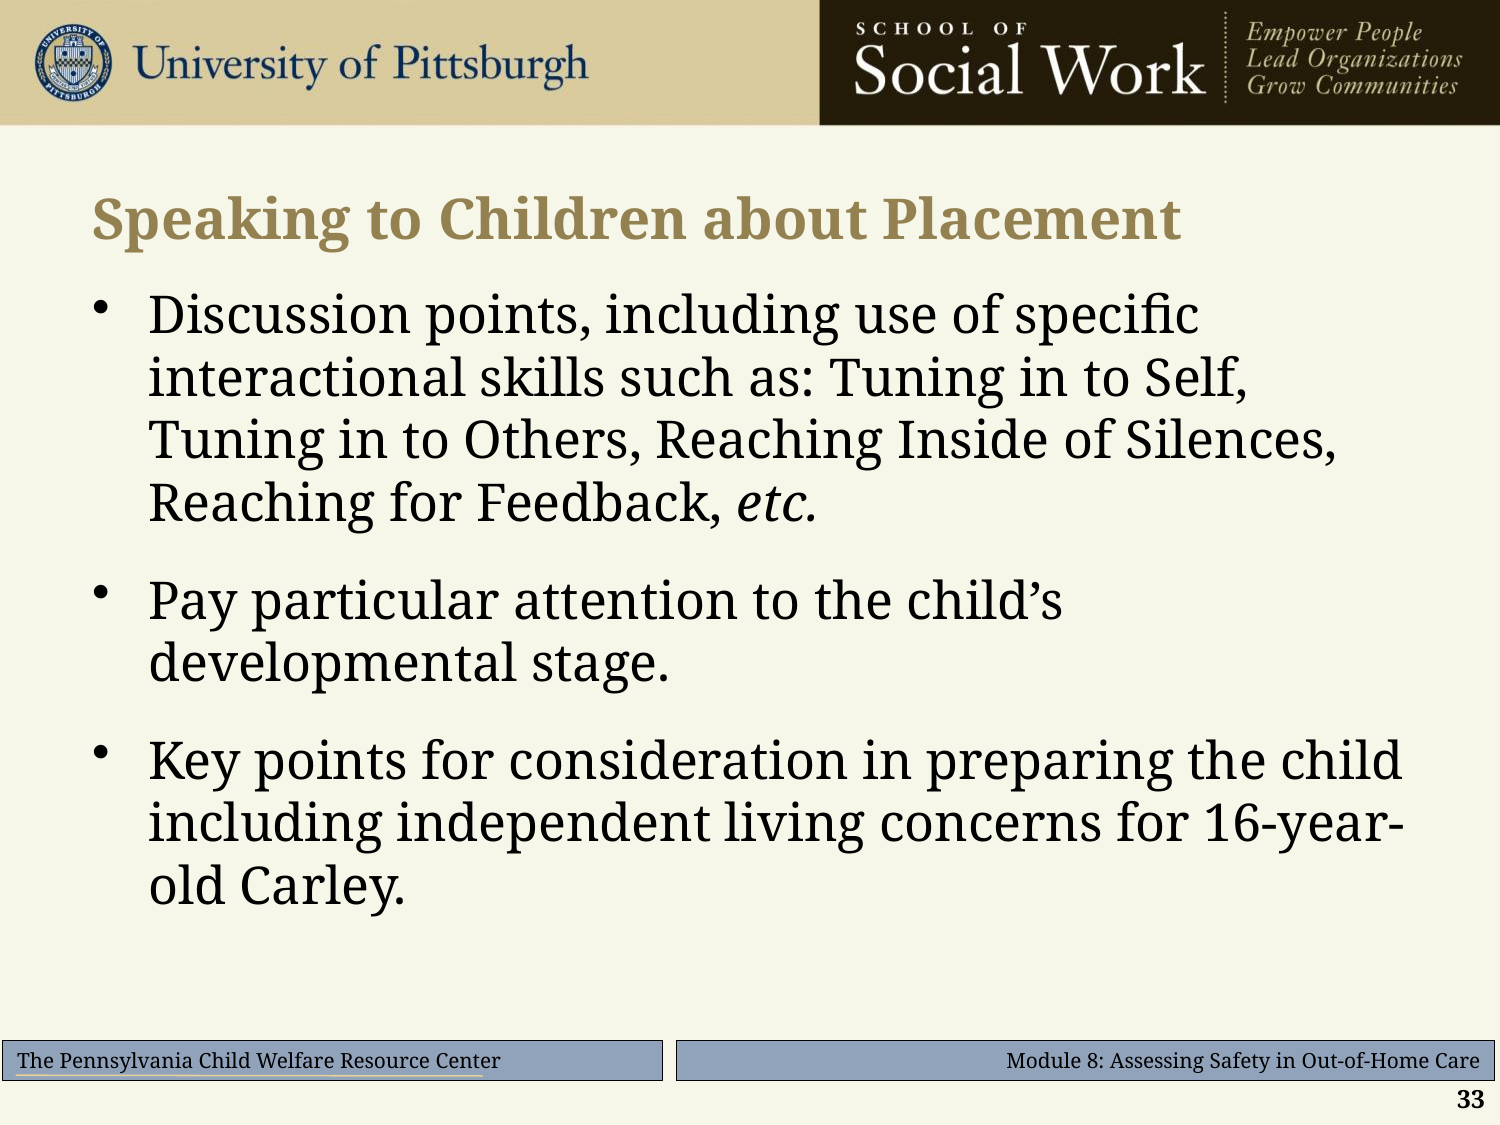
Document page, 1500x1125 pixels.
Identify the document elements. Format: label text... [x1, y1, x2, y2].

picture [0, 0, 1500, 1125]
title Speaking to Children about Placement [76, 168, 1428, 266]
slide_number 33 [1332, 1085, 1500, 1117]
list Discussion points, including use of specific interactional skills such as: Tuning in to Self, Tuning in to Others, Reaching Inside of Silences, Reaching for Feedback, etc. Pay particular attention to the child’s developmental stage. Key points for consideration in preparing the child including independent living concerns for 16-year-old Carley. [76, 273, 1431, 1076]
